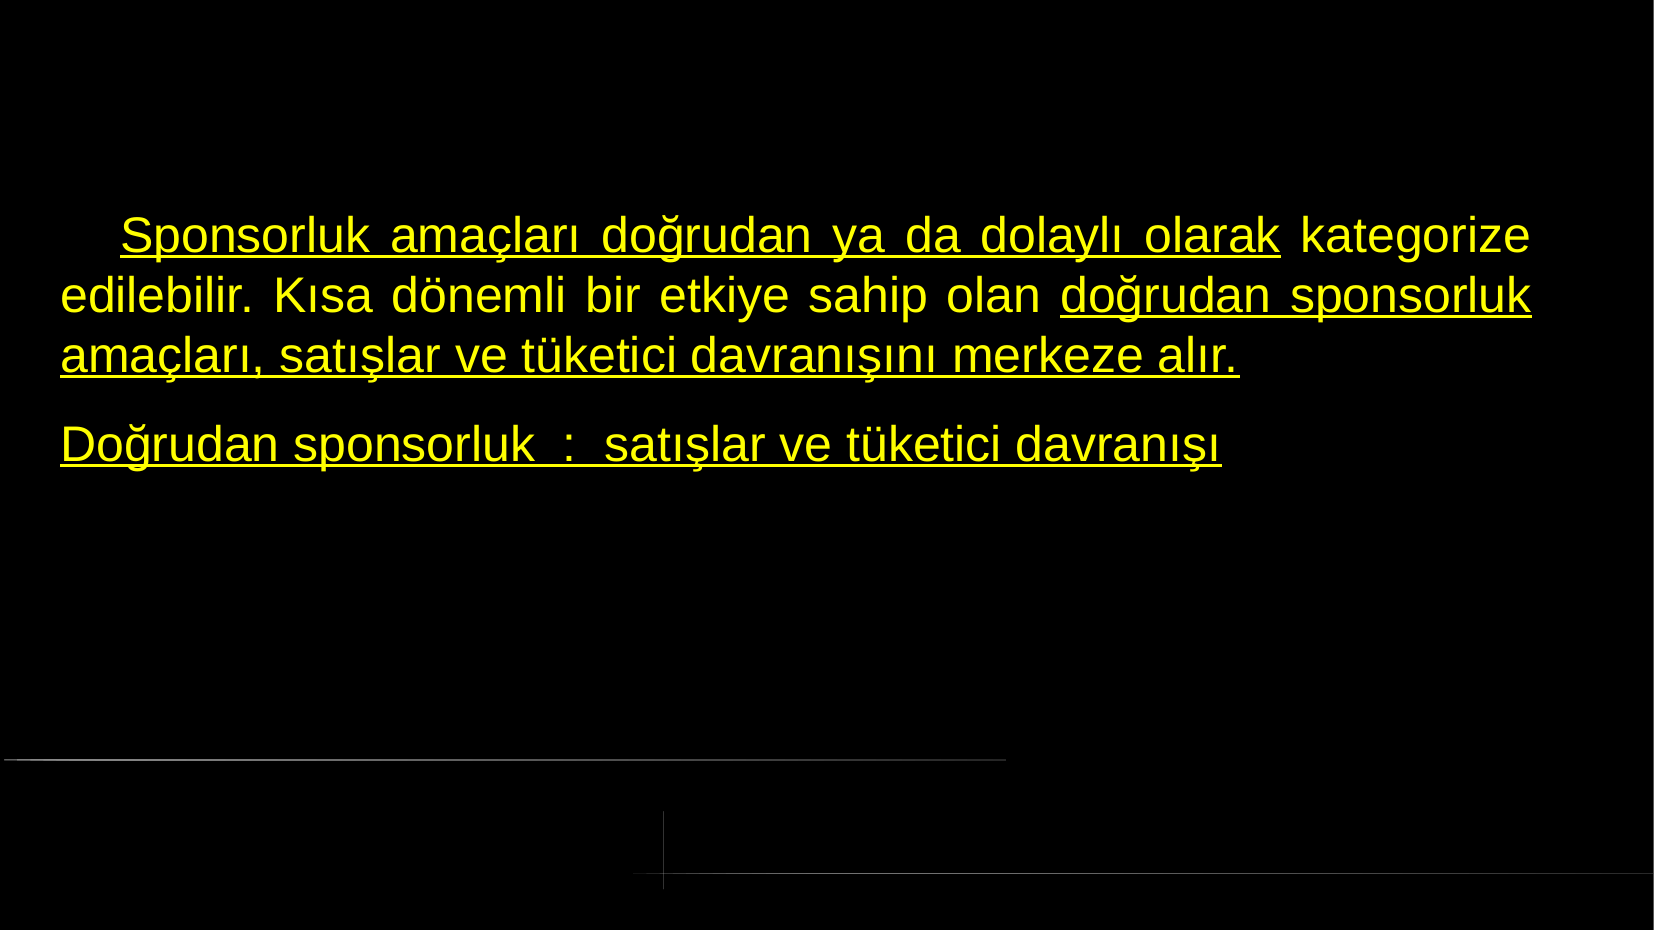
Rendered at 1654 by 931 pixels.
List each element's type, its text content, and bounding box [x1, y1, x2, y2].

list Sponsorluk amaçları doğrudan ya da dolaylı olarak kategorize edilebilir. Kısa dönemli bir etkiye sahip olan doğrudan sponsorluk amaçları, satışlar ve tüketici davranışını merkeze alır. Doğrudan sponsorluk : satışlar ve tüketici davranışı [60, 22, 1532, 865]
